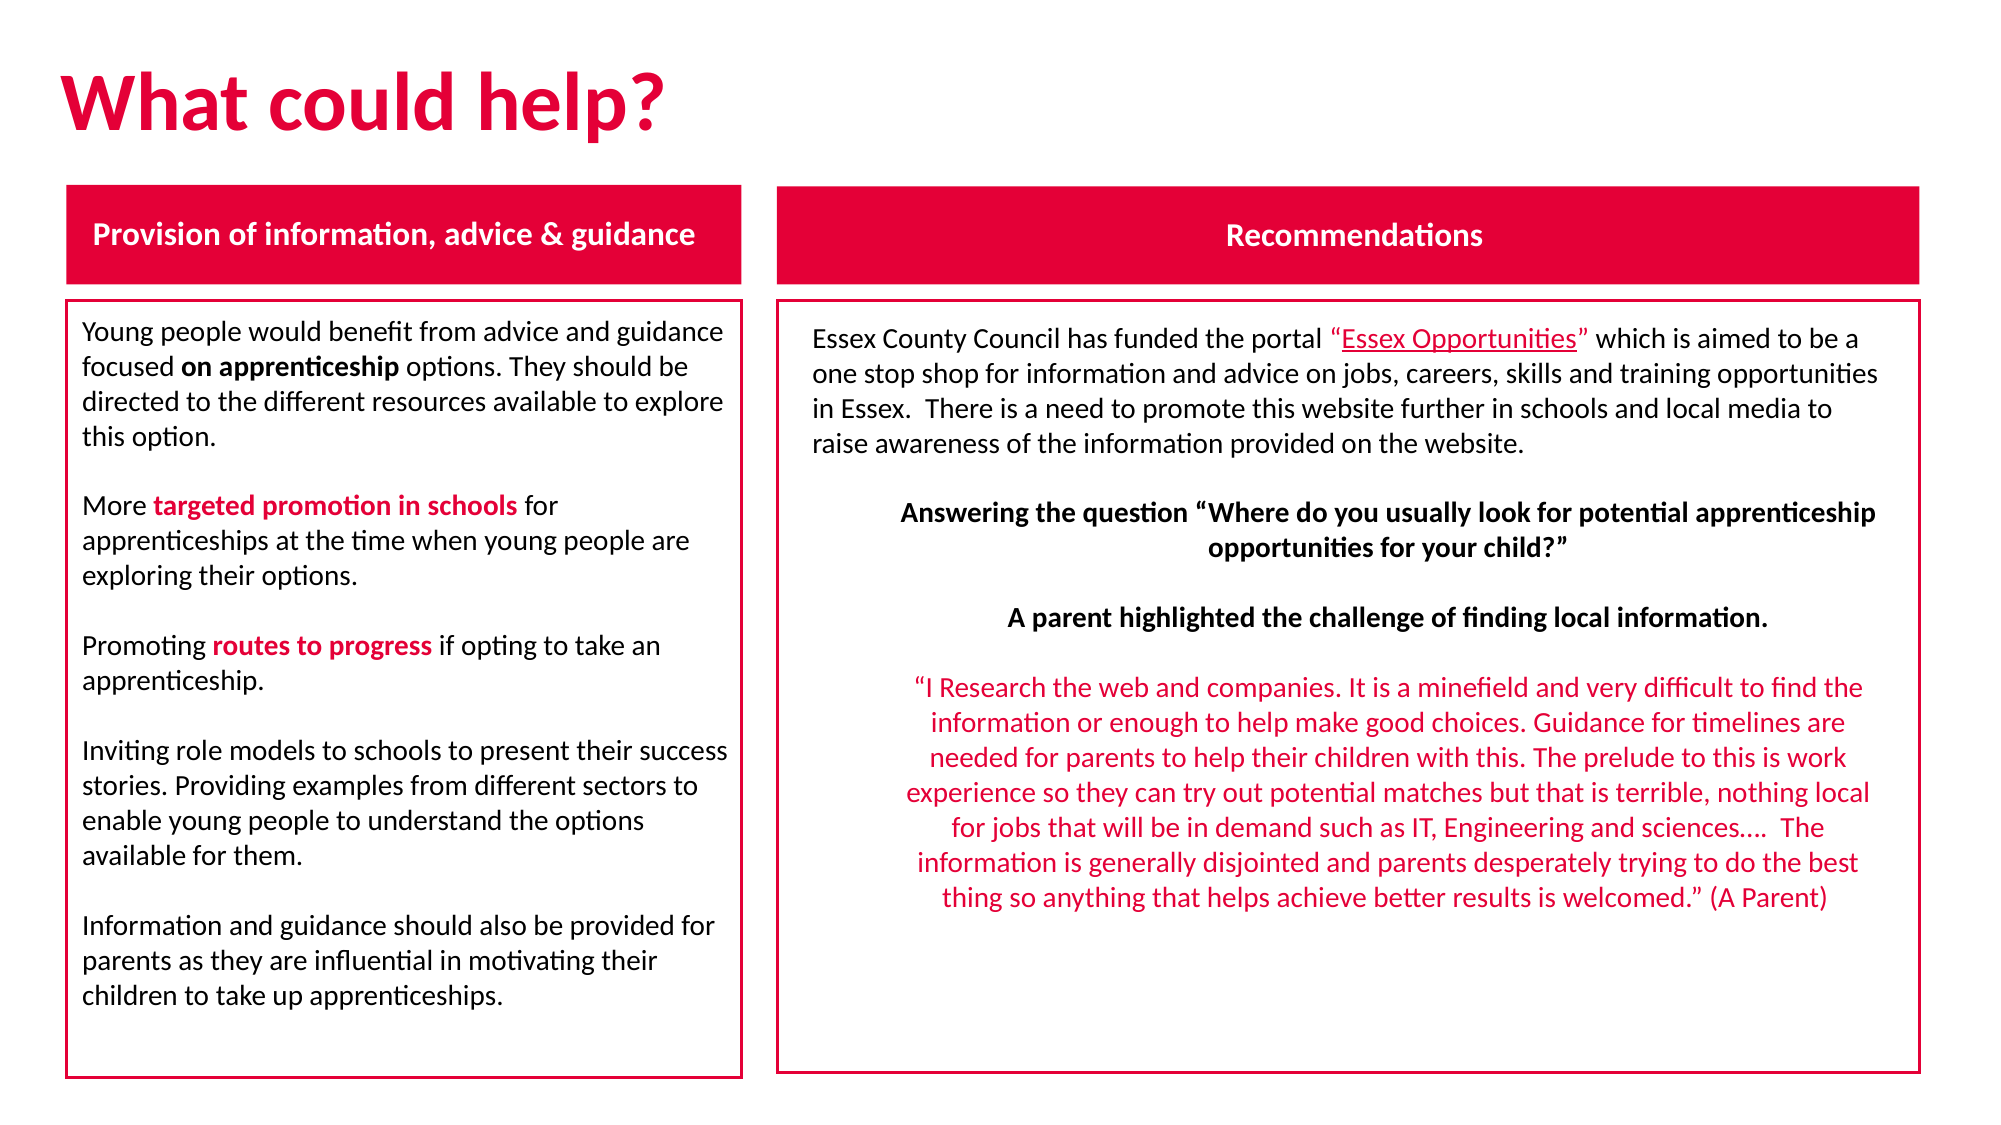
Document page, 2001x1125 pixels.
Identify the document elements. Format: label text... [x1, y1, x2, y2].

text_box Recommendations [1136, 213, 1581, 261]
text_box [776, 185, 1920, 286]
text_box Essex County Council has funded the portal “Essex Opportunities” which is aimed to be a one stop shop for information and advice on jobs, careers, skills and training opportunities in Essex. There is a need to promote this website further in schools and local media to raise awareness of the information provided on the website. Answering the question “Where do you usually look for potential apprenticeship opportunities for your child?” A parent highlighted the challenge of finding local information. “I Research the web and companies. It is a minefield and very difficult to find the information or enough to help make good choices. Guidance for timelines are needed for parents to help their children with this. The prelude to this is work experience so they can try out potential matches but that is terrible, nothing local for jobs that will be in demand such as IT, Engineering and sciences…. The information is generally disjointed and parents desperately trying to do the best thing so anything that helps achieve better results is welcomed.” (A Parent) [797, 311, 1905, 956]
text_box [776, 299, 1920, 1074]
text_box Provision of information, advice & guidance [82, 212, 708, 261]
title What could help? [60, 47, 915, 164]
text_box [65, 184, 742, 285]
text_box Young people would benefit from advice and guidance focused on apprenticeship options. They should be directed to the different resources available to explore this option. More targeted promotion in schools for apprenticeships at the time when young people are exploring their options. Promoting routes to progress if opting to take an apprenticeship. Inviting role models to schools to present their success stories. Providing examples from different sectors to enable young people to understand the options available for them. Information and guidance should also be provided for parents as they are influential in motivating their children to take up apprenticeships. [82, 311, 731, 1055]
text_box [65, 299, 742, 1079]
text_box [797, 308, 1920, 1026]
